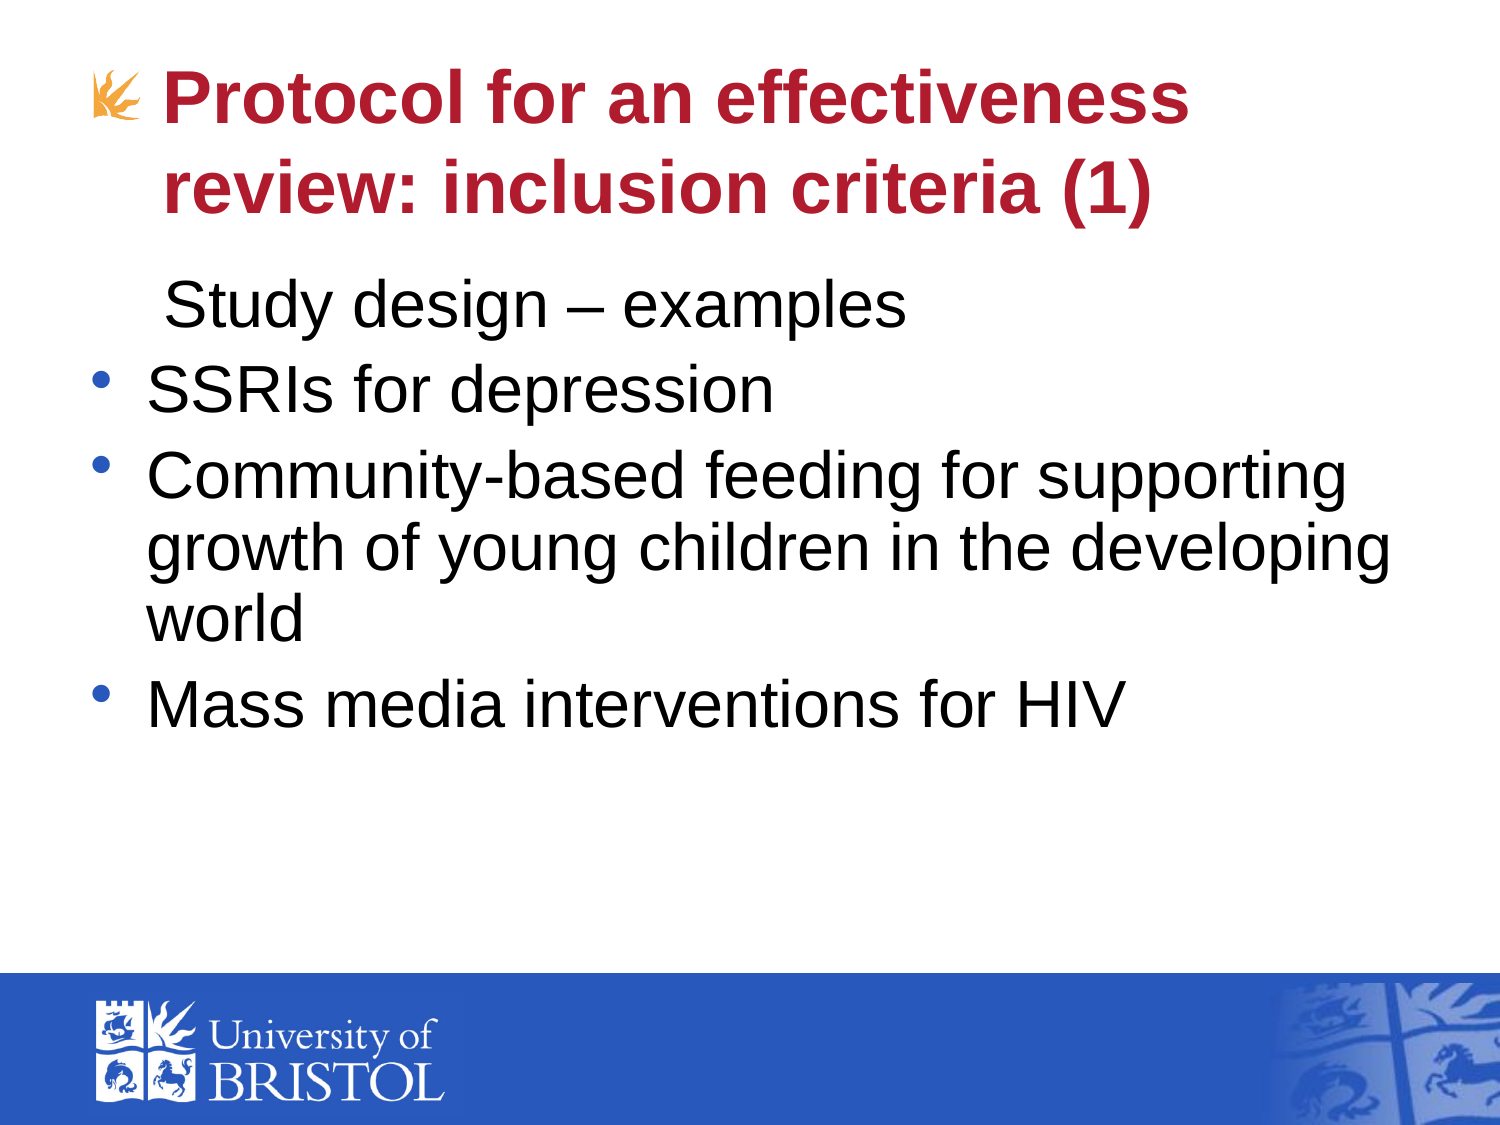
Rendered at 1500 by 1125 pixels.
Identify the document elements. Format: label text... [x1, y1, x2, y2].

picture [1039, 983, 1500, 1125]
picture [90, 67, 145, 121]
title Protocol for an effectiveness review: inclusion criteria (1) [74, 44, 1426, 233]
list Study design – examples SSRIs for depression Community-based feeding for supporting growth of young children in the developing world Mass media interventions for HIV [74, 262, 1426, 887]
picture [87, 991, 463, 1114]
